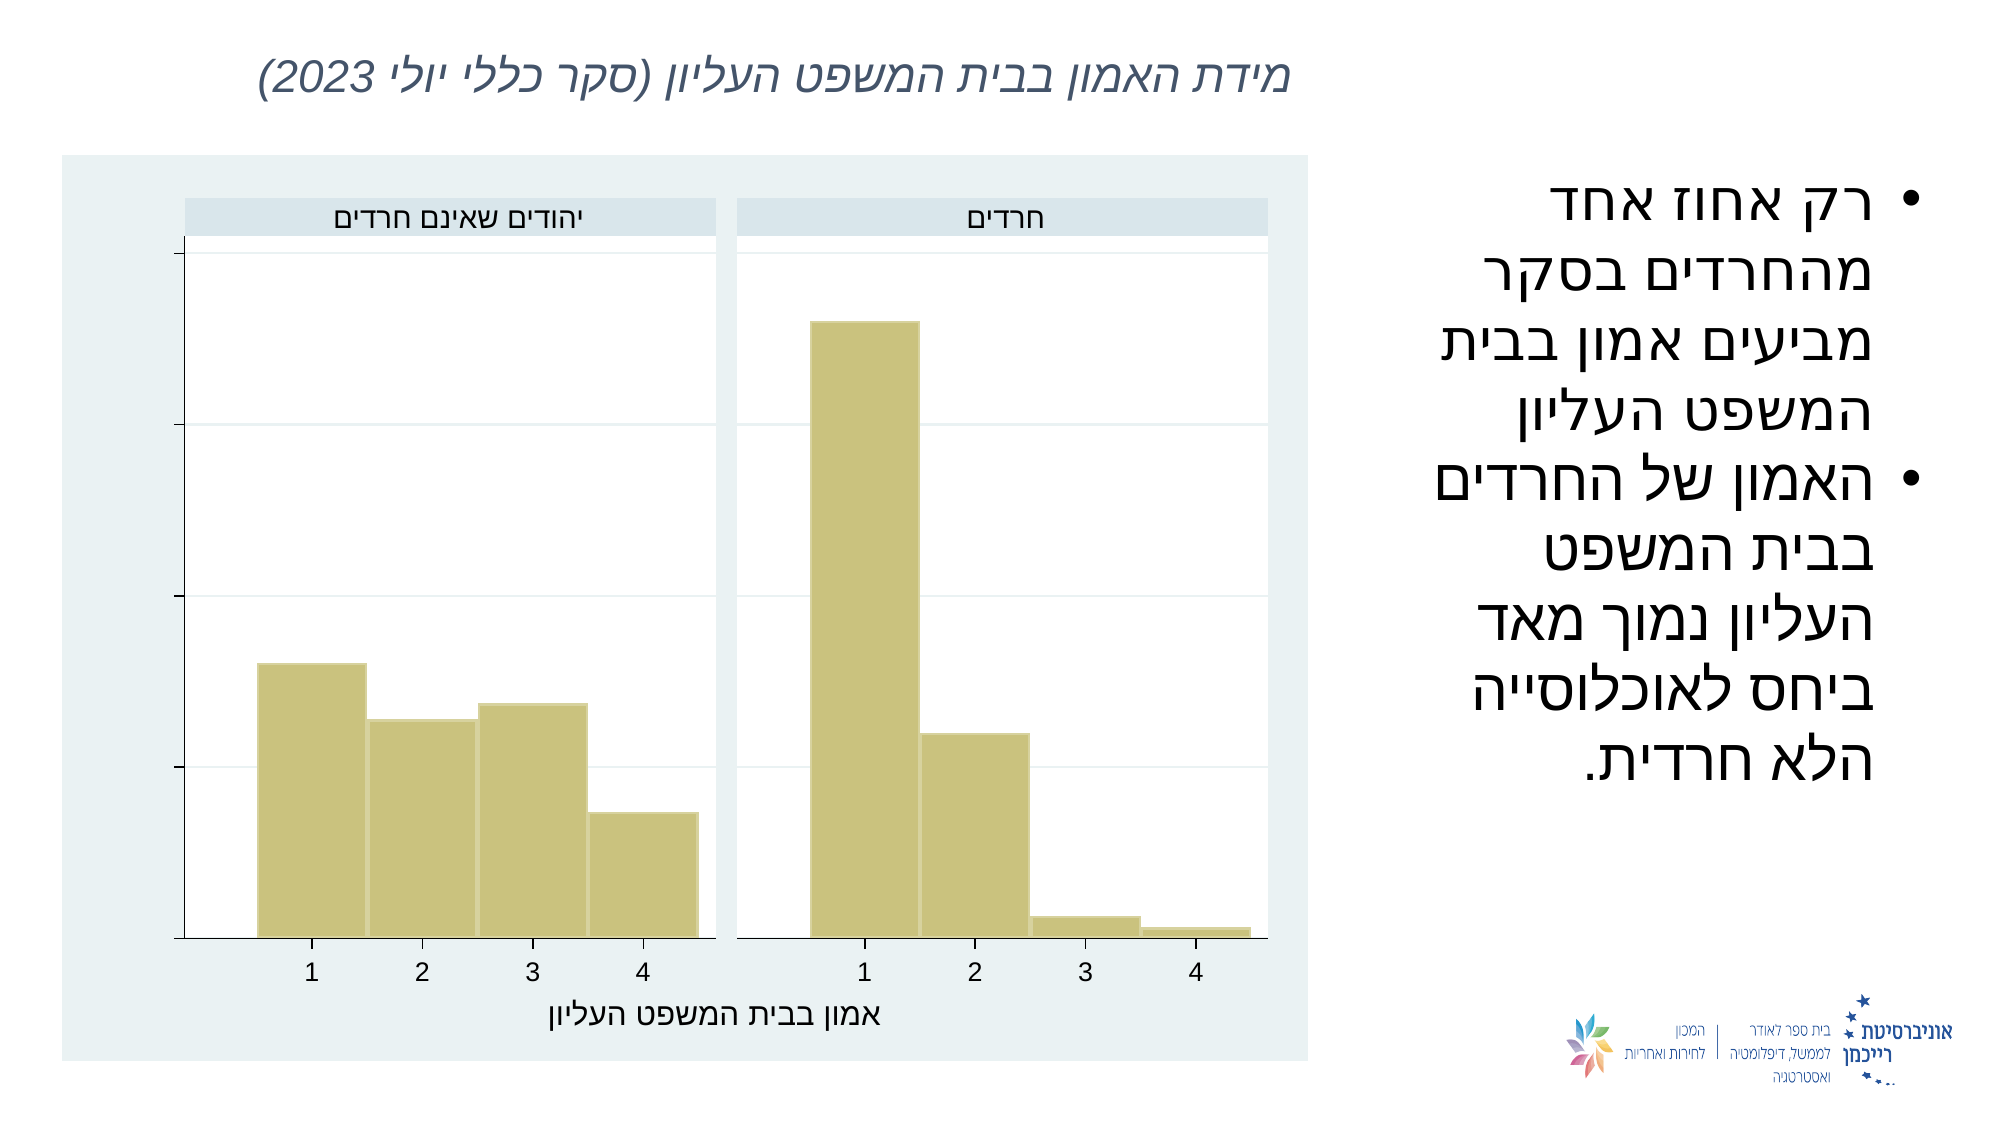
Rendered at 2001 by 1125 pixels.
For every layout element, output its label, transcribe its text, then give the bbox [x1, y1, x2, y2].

picture [61, 154, 1308, 1062]
text_box מידת האמון בבית המשפט העליון (סקר כללי יולי 2023) [61, 39, 1308, 154]
text_box רק אחוז אחד מהחרדים בסקר מביעים אמון בבית המשפט העליון האמון של החרדים בבית המשפט העליון נמוך מאד ביחס לאוכלוסייה הלא חרדית. [1368, 155, 1937, 800]
